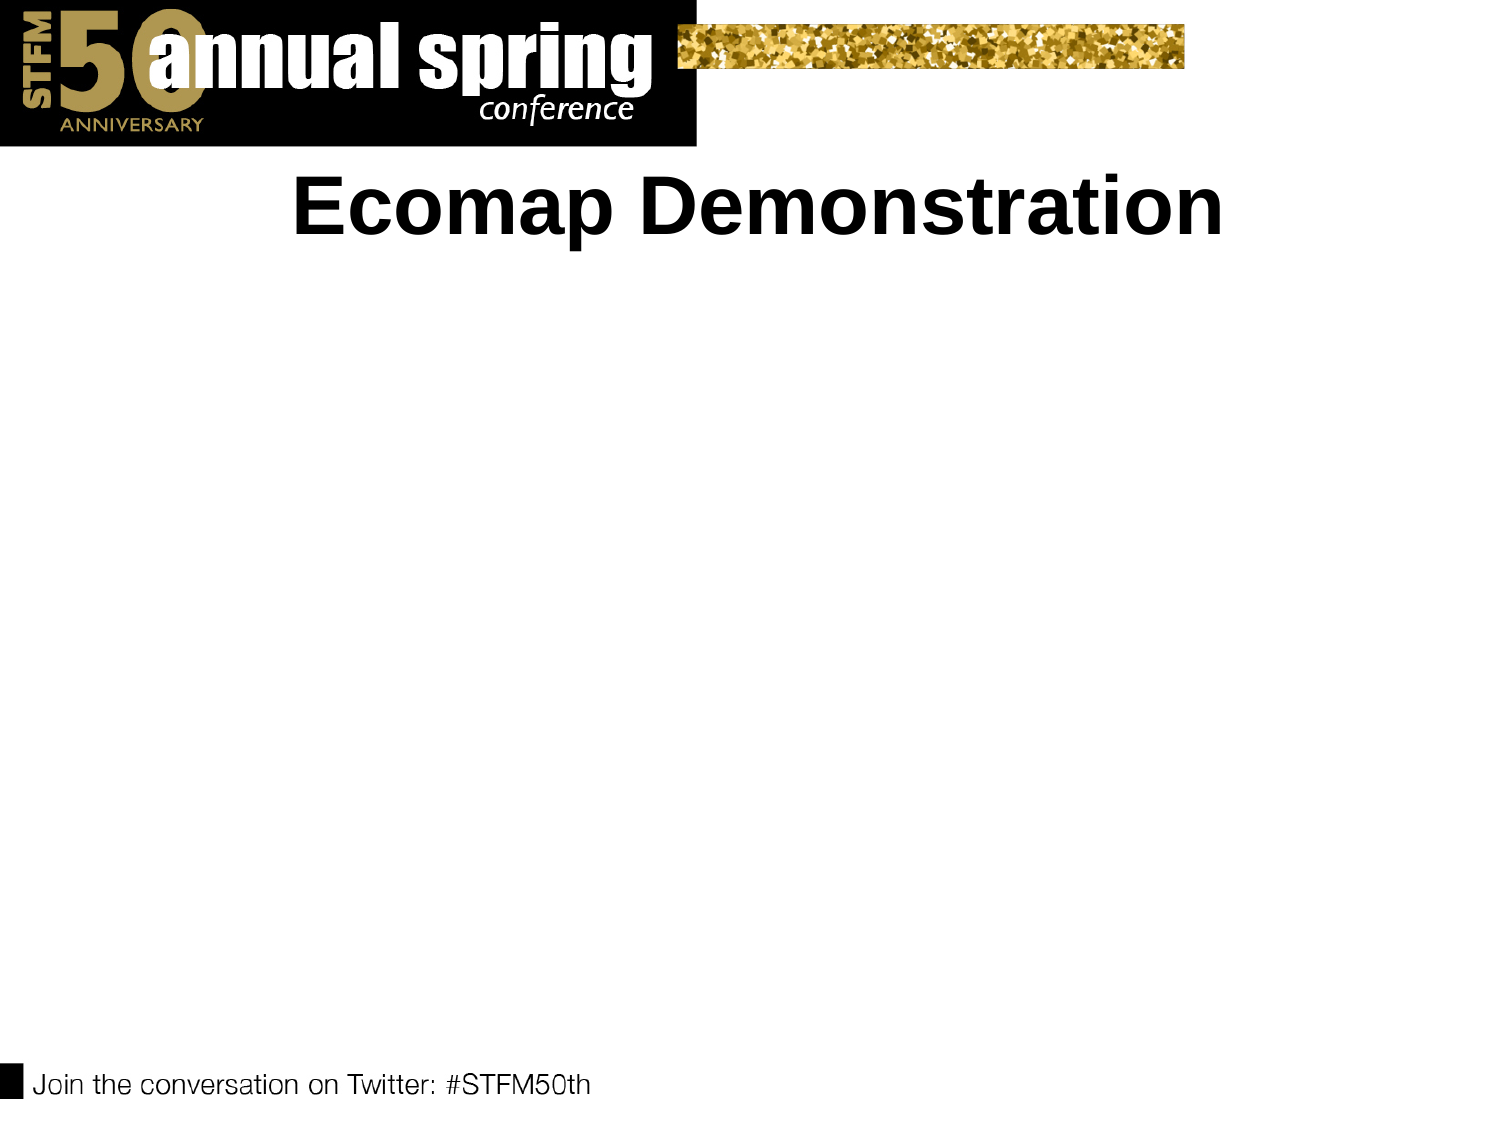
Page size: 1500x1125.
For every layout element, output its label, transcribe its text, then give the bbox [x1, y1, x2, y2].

picture [0, 0, 1500, 1125]
title Ecomap Demonstration [83, 103, 1434, 299]
footer [512, 1042, 988, 1103]
